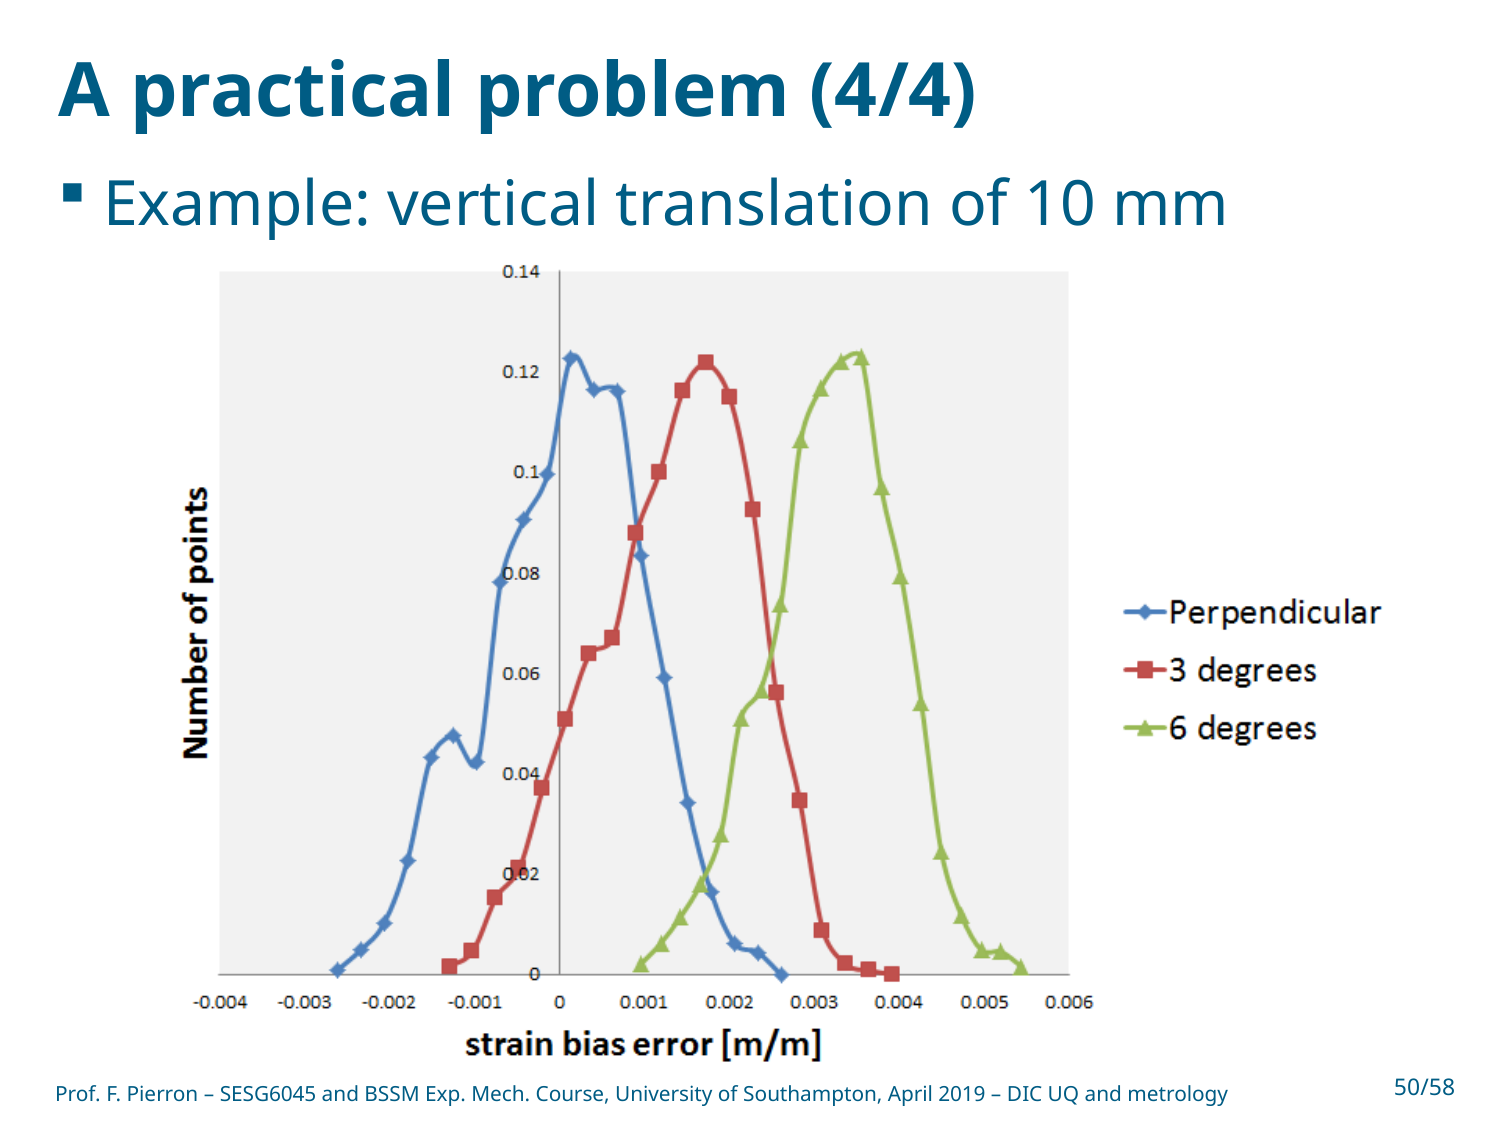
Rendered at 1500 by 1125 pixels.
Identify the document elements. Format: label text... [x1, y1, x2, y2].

title A practical problem (4/4) [58, 0, 1454, 132]
list Example: vertical translation of 10 mm [58, 162, 1455, 1062]
slide_number 50/58 [1365, 1078, 1456, 1104]
footer Prof. F. Pierron – SESG6045 and BSSM Exp. Mech. Course, University of Southampton, April 2019 – DIC UQ and metrology [55, 1074, 1370, 1106]
picture [151, 253, 1394, 1090]
